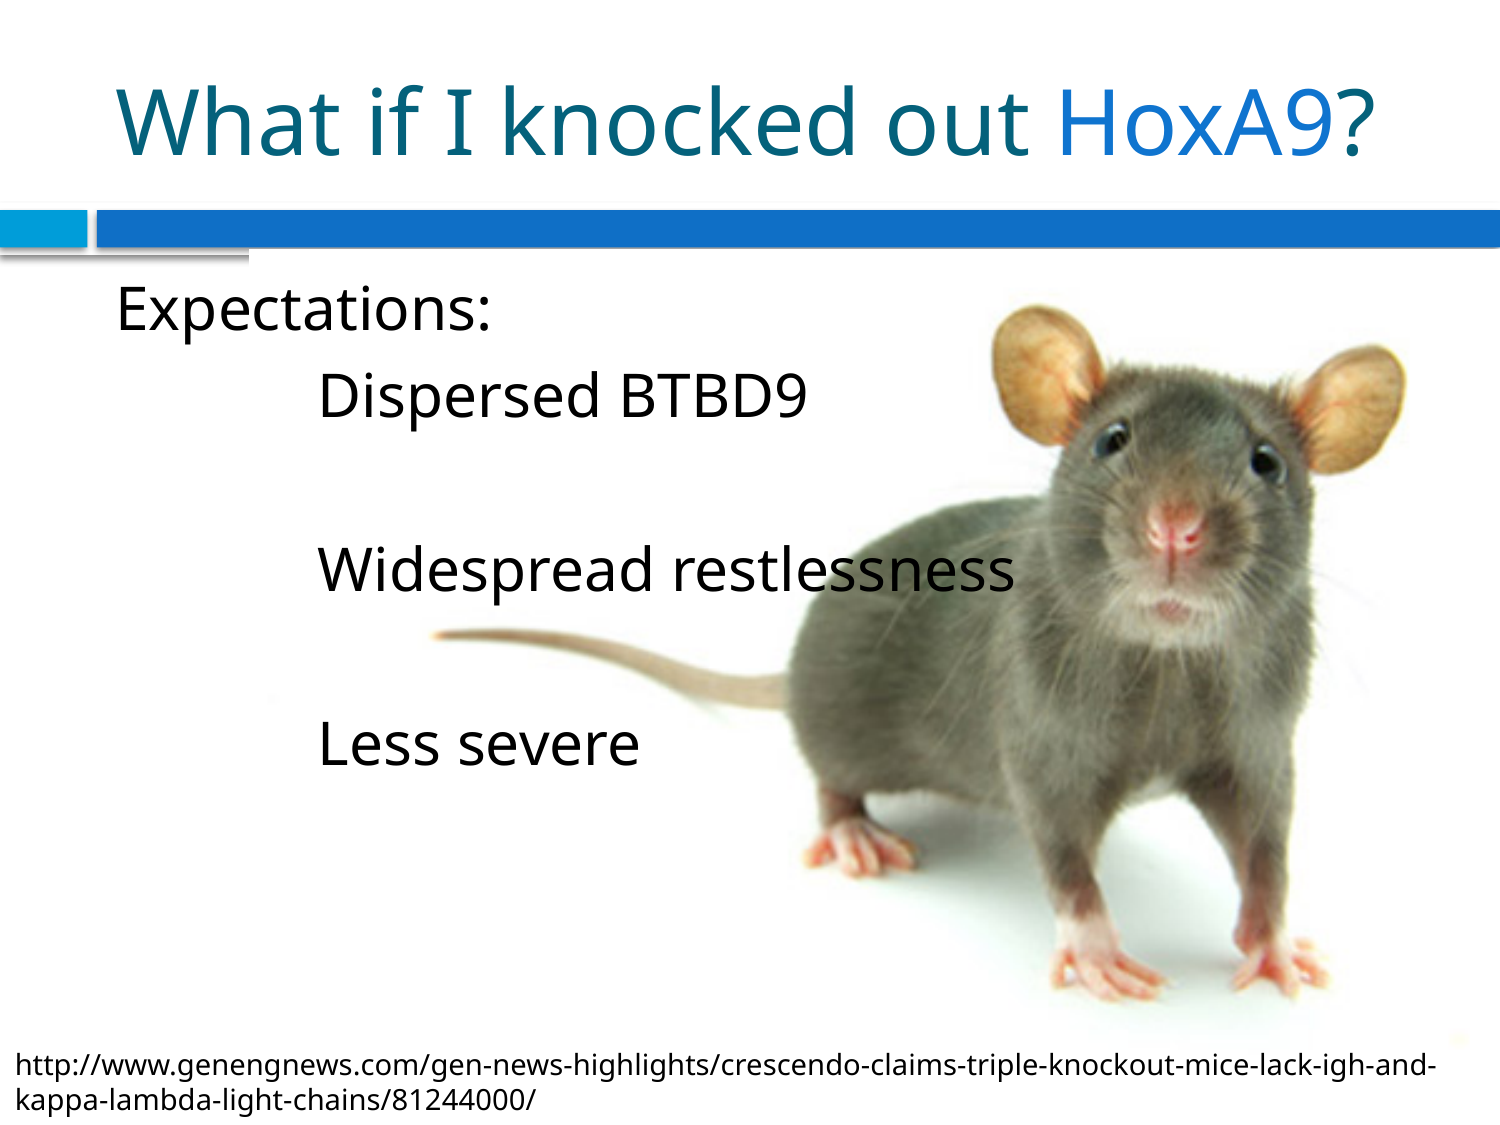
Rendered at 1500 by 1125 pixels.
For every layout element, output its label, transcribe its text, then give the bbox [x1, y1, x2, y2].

title What if I knocked out HoxA9? [100, 37, 1438, 200]
text_box http://www.genengnews.com/gen-news-highlights/crescendo-claims-triple-knockout-mice-lack-igh-and-kappa-lambda-light-chains/81244000/ [0, 1039, 1500, 1124]
list Expectations: Dispersed BTBD9 Widespread restlessness Less severe [100, 262, 243, 1000]
picture [249, 249, 1500, 1061]
